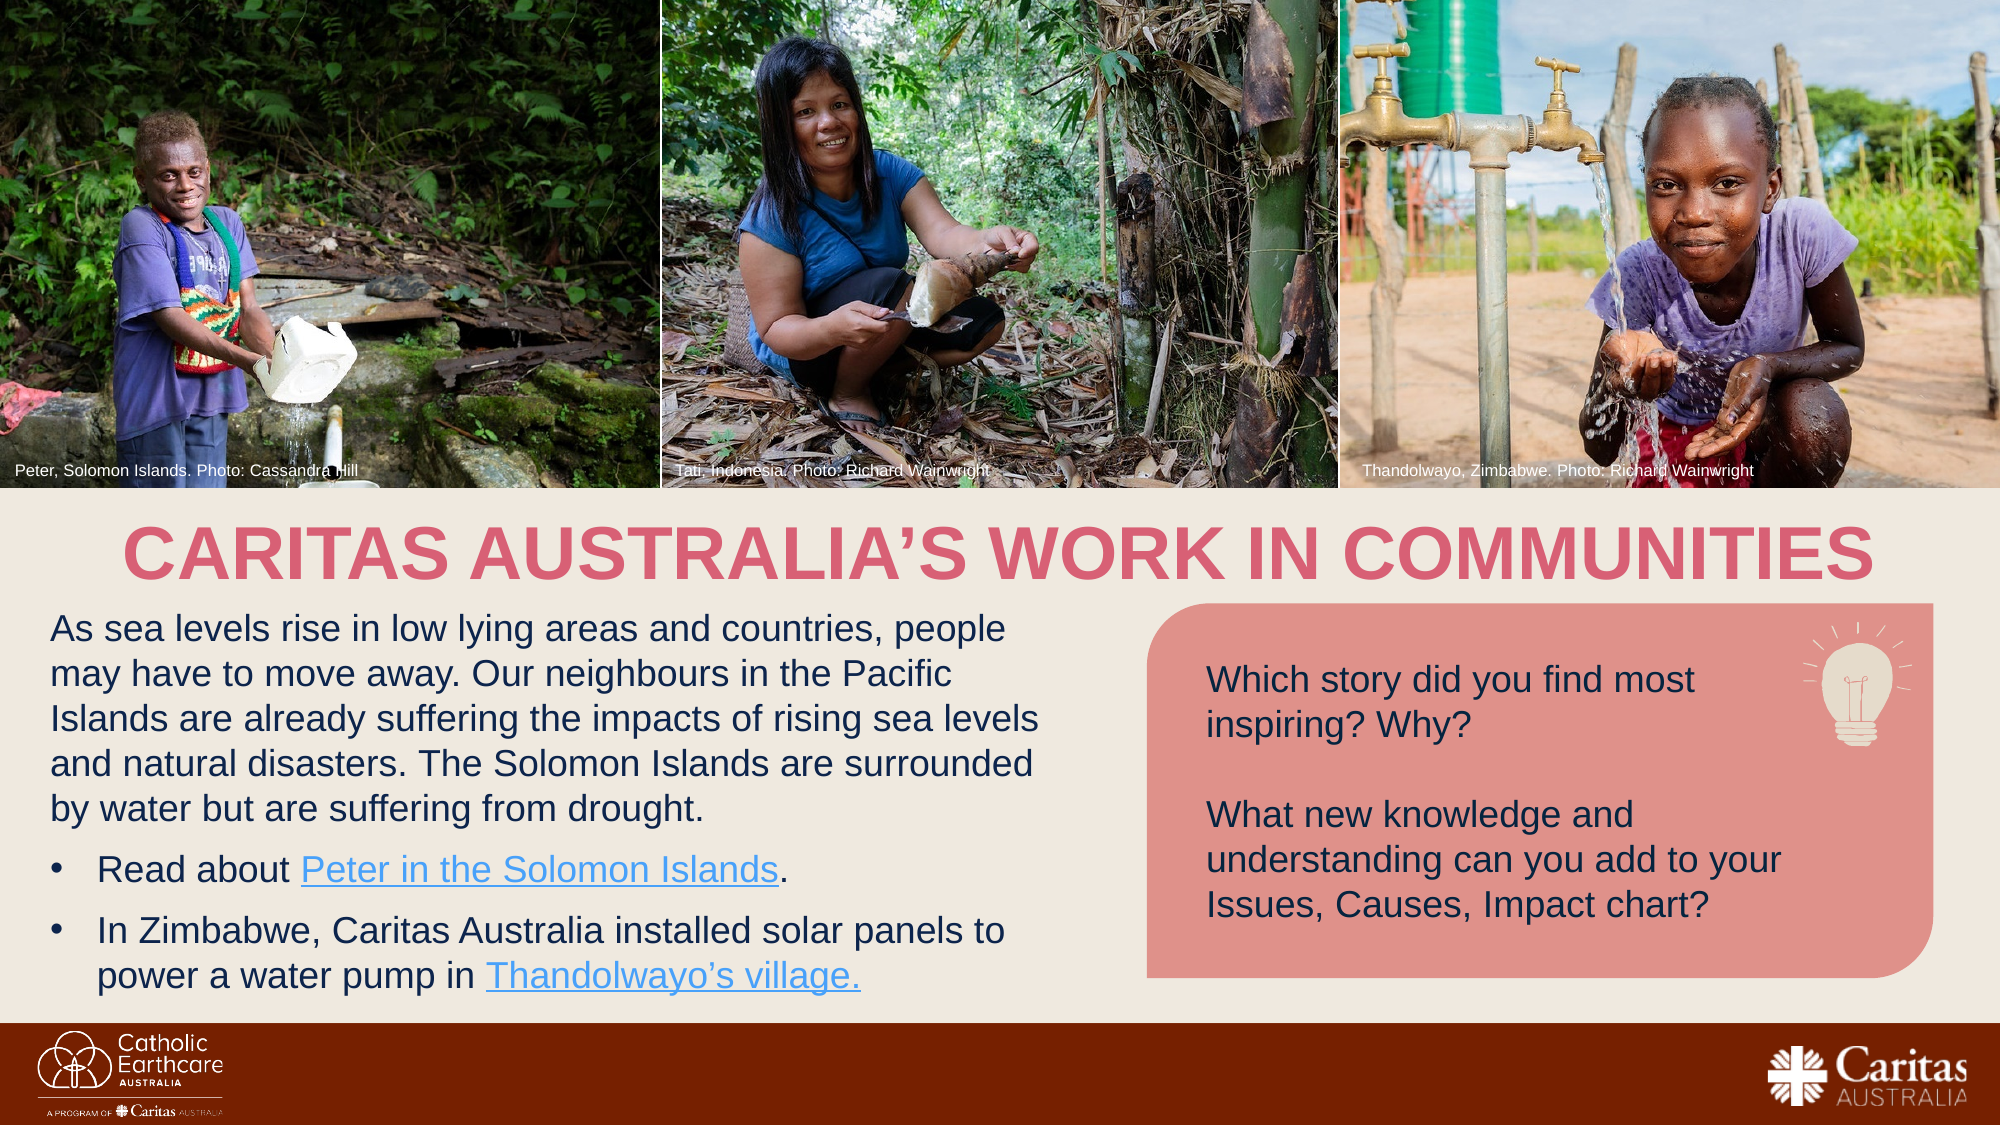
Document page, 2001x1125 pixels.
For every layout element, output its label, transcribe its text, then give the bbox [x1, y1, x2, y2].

title Caritas Australia’s work in communities [66, 478, 1934, 604]
text_box [1831, 625, 1838, 639]
picture [1340, 0, 2000, 488]
picture [0, 0, 660, 488]
picture [662, 0, 1338, 488]
text_box [1145, 602, 1935, 980]
list As sea levels rise in low lying areas and countries, people may have to move away. Our neighbours in the Pacific Islands are already suffering the impacts of rising sea levels and natural disasters. The Solomon Islands are surrounded by water but are suffering from drought. Read about Peter in the Solomon Islands. In Zimbabwe, Caritas Australia installed solar panels to power a water pump in Thandolwayo’s village. [35, 596, 1062, 905]
text_box [1821, 643, 1893, 747]
text_box [1803, 662, 1818, 667]
text_box Which story did you find most inspiring? Why? What new knowledge and understanding can you add to your Issues, Causes, Impact chart? [1191, 647, 1891, 933]
